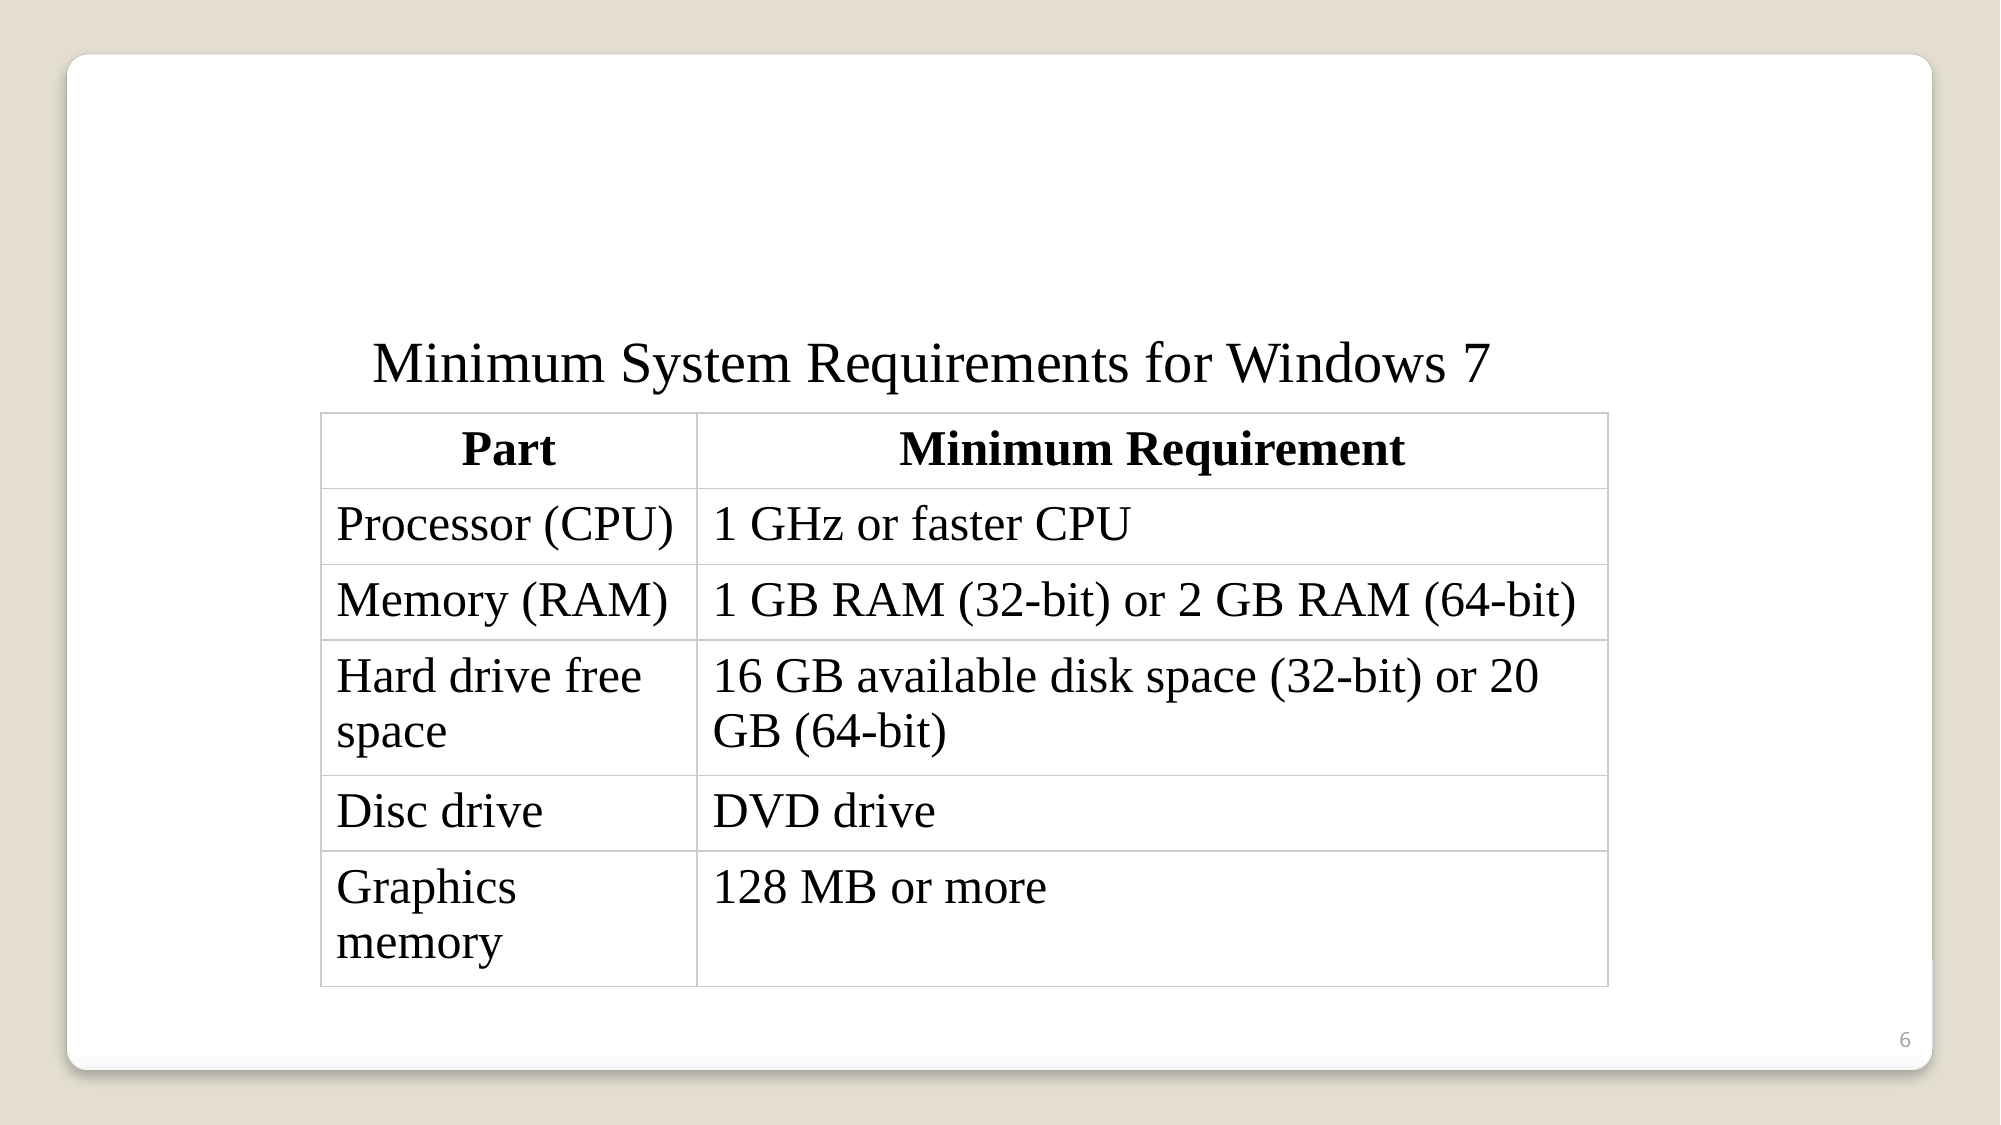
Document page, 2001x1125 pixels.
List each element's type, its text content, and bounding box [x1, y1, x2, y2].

table_cell Graphics memory [322, 852, 696, 986]
table_cell Hard drive free space [322, 641, 696, 775]
table_cell Memory (RAM) [322, 565, 696, 639]
table_cell Disc drive [322, 776, 696, 850]
slide_number 6 [1825, 1002, 1926, 1063]
table_cell 16 GB available disk space (32-bit) or 20 GB (64-bit) [698, 641, 1607, 775]
table_cell 1 GB RAM (32-bit) or 2 GB RAM (64-bit) [698, 565, 1607, 639]
table_cell Processor (CPU) [322, 489, 696, 564]
table_cell 128 MB or more [698, 852, 1607, 986]
table_header Part [322, 414, 696, 488]
table_cell 1 GHz or faster CPU [698, 489, 1607, 564]
table_header Minimum Requirement [698, 414, 1607, 488]
table_cell DVD drive [698, 776, 1607, 850]
text_box Minimum System Requirements for Windows 7 [212, 317, 1747, 897]
